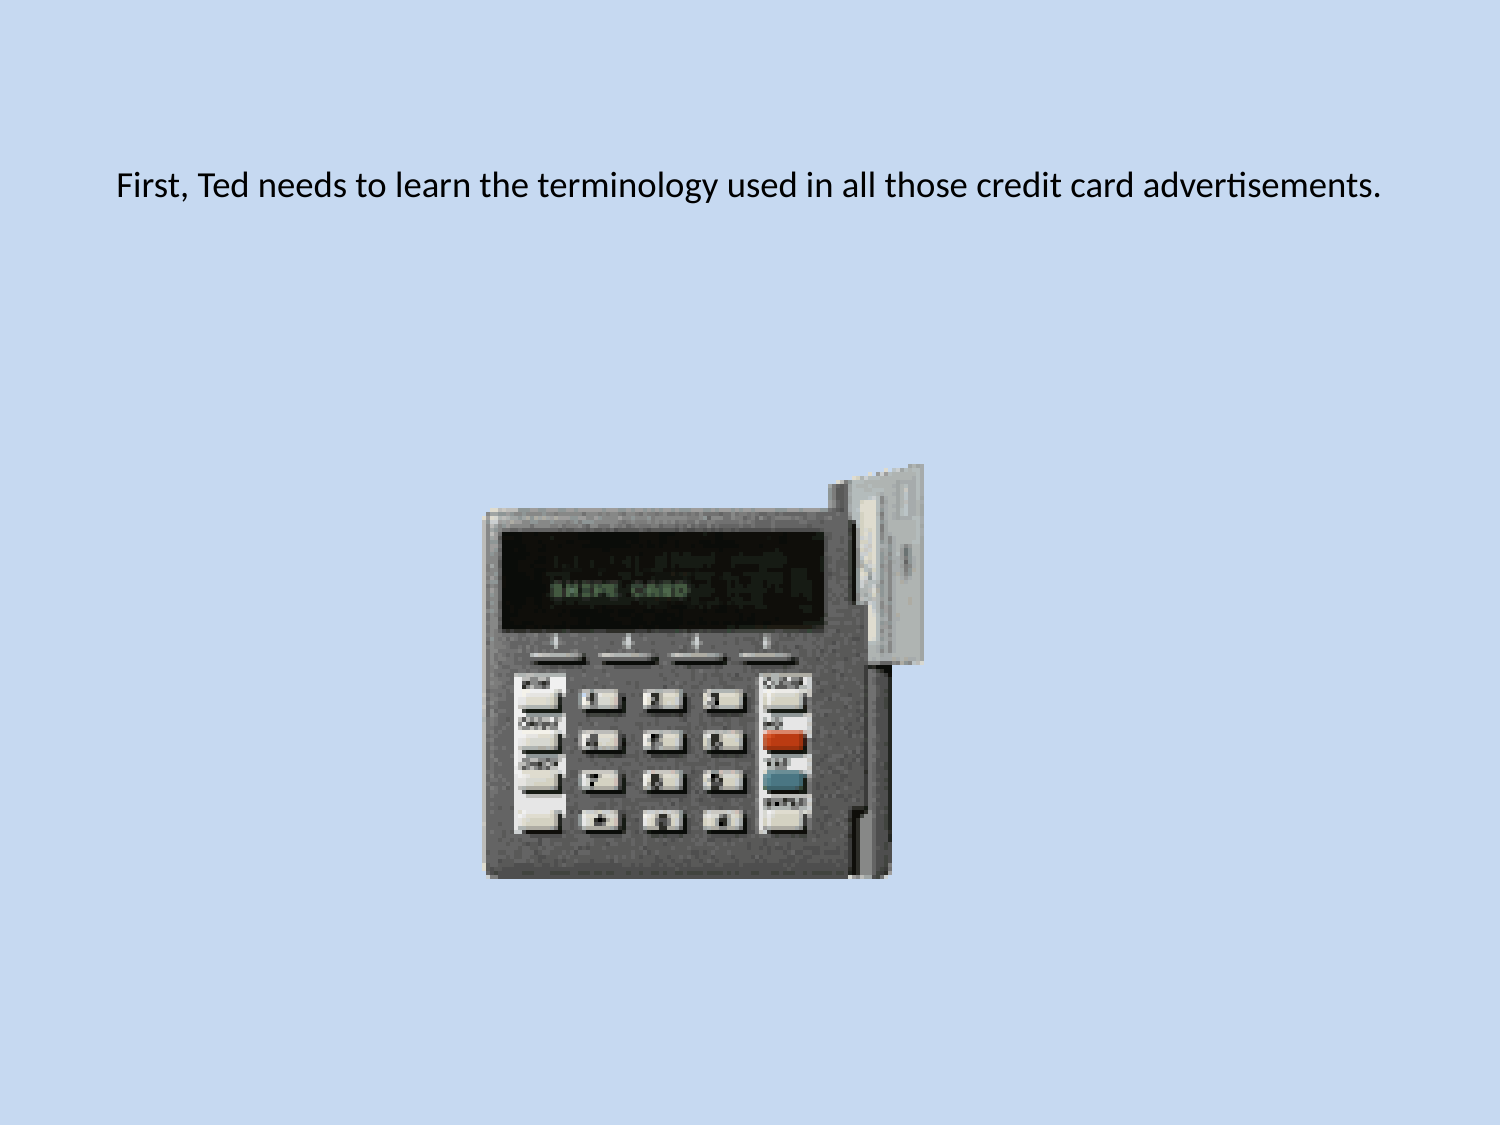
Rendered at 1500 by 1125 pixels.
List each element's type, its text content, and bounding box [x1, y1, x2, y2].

title First, Ted needs to learn the terminology used in all those credit card advertisements. [75, 45, 1425, 233]
picture [449, 460, 994, 984]
